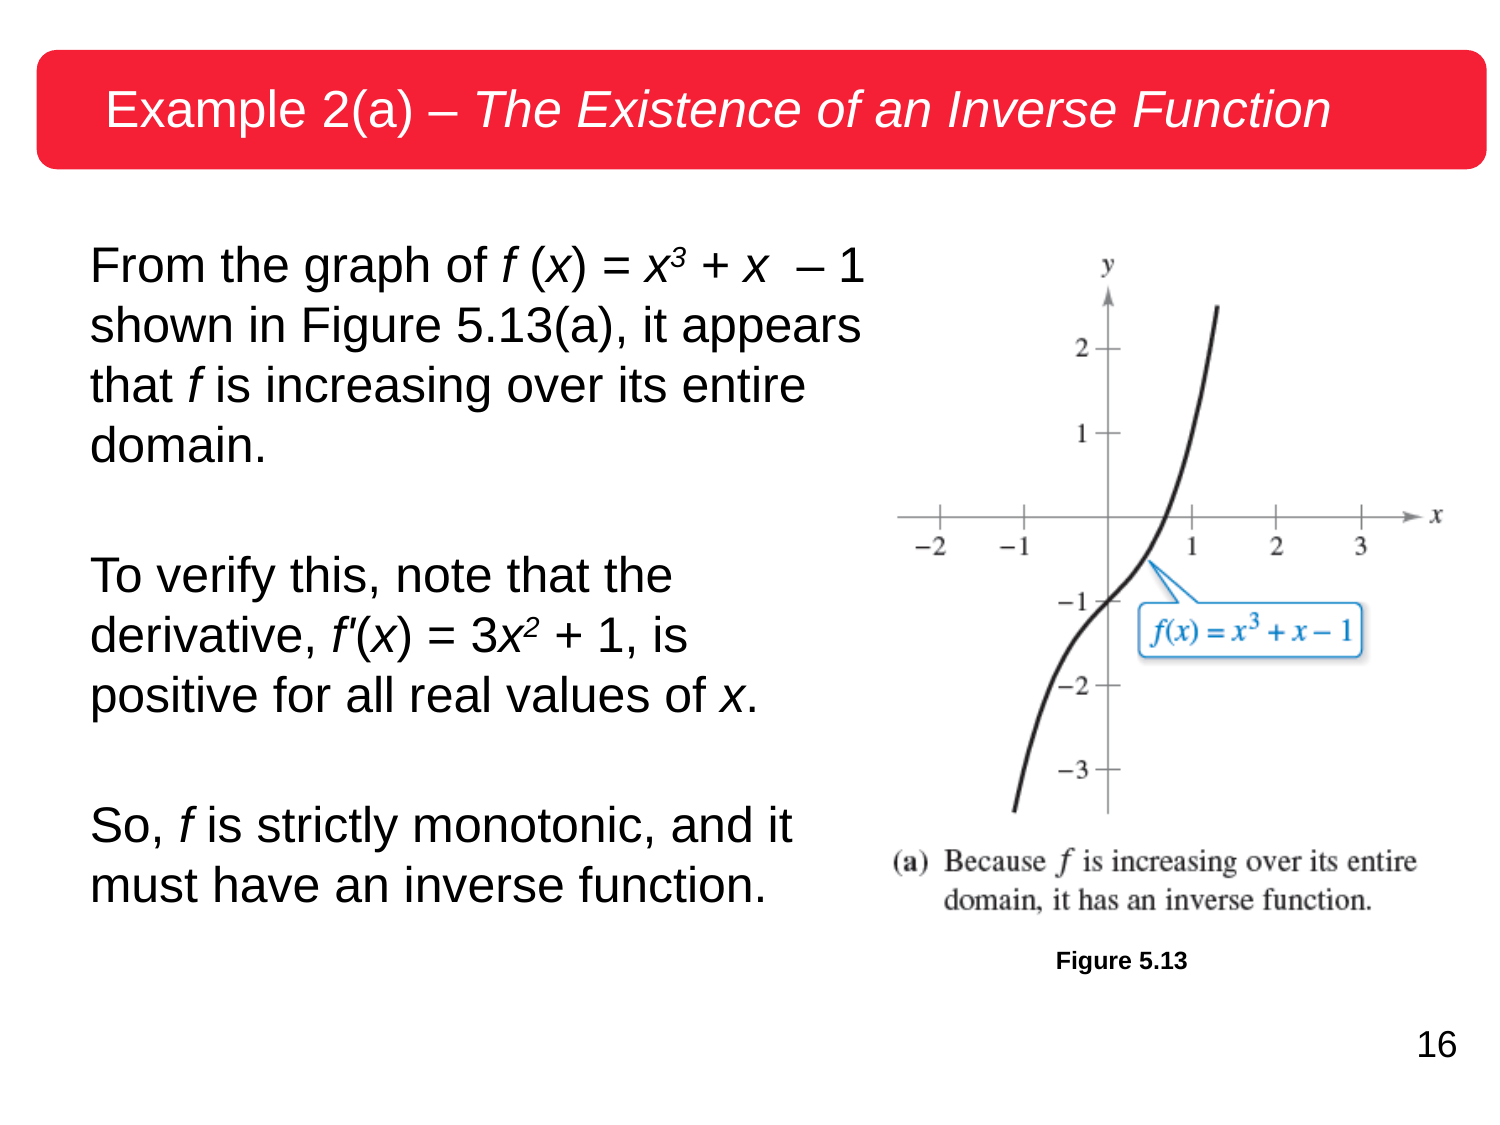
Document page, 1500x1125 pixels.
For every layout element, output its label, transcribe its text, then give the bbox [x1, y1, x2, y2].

text_box From the graph of f (x) = x3 + x – 1 shown in Figure 5.13(a), it appears that f is increasing over its entire domain. To verify this, note that the derivative, f'(x) = 3x2 + 1, is positive for all real values of x. So, f is strictly monotonic, and it must have an inverse function. [74, 224, 886, 920]
picture [887, 224, 1451, 922]
title Example 2(a) – The Existence of an Inverse Function [89, 50, 1440, 163]
text_box Figure 5.13 [1040, 937, 1204, 983]
